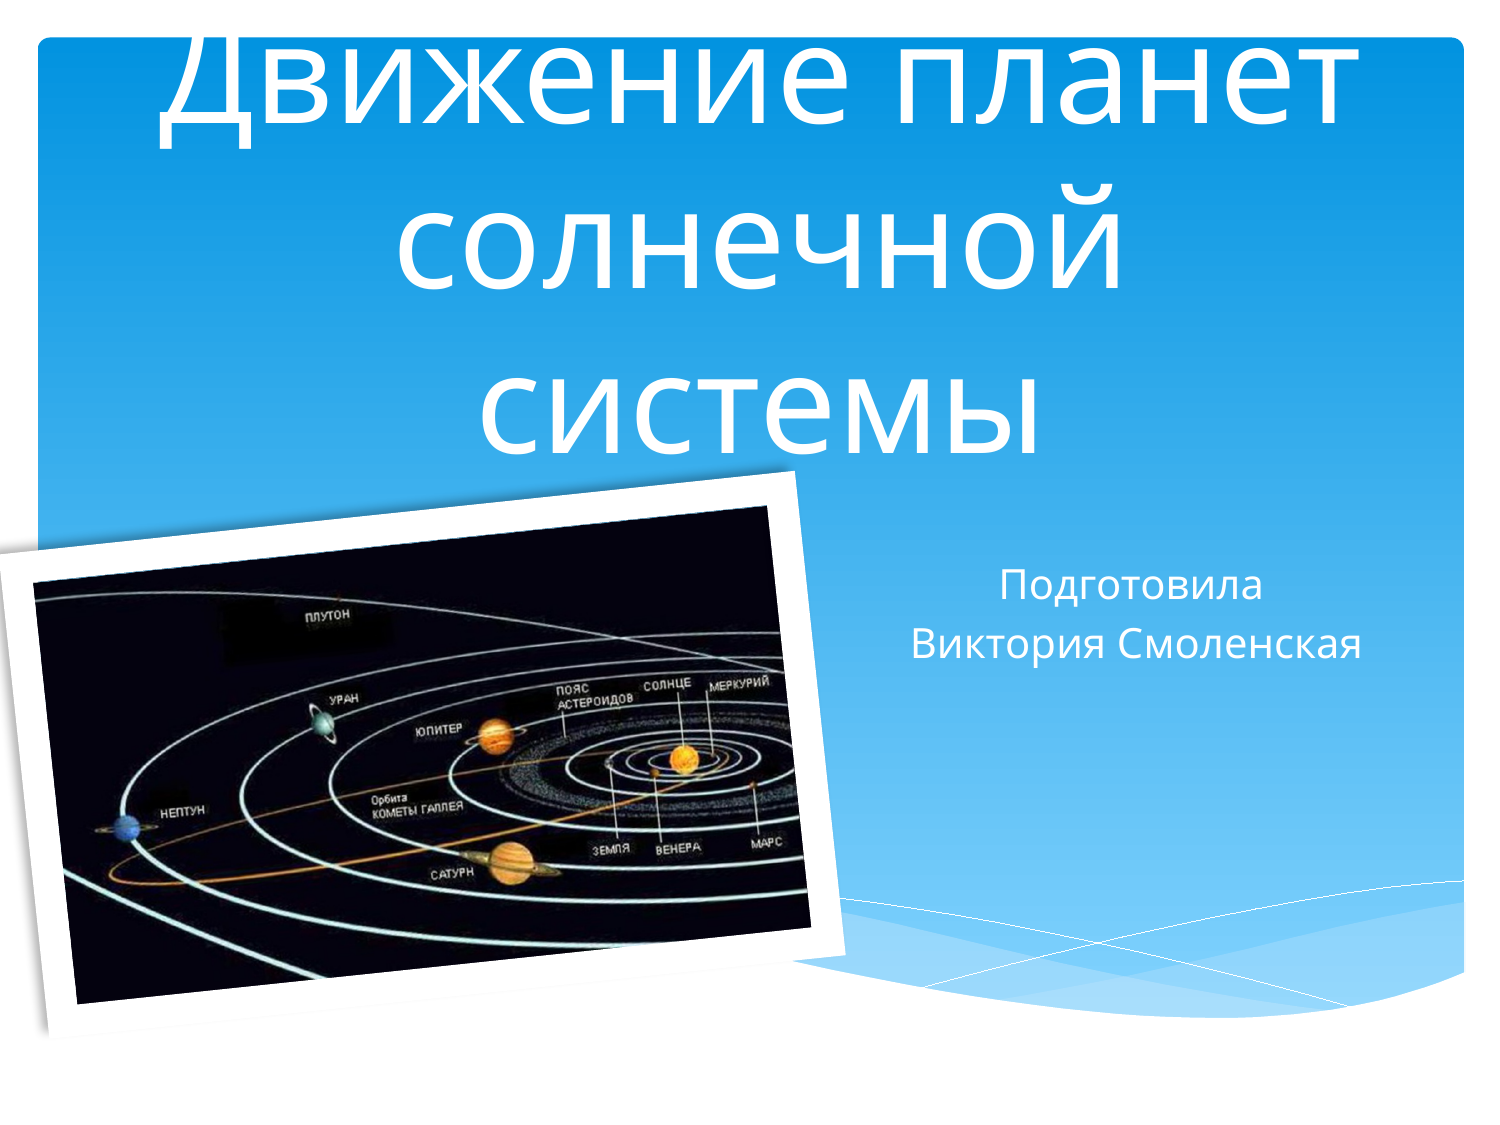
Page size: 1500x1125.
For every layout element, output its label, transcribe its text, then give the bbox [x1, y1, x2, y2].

picture [34, 506, 811, 1004]
picture [530, 49, 592, 124]
picture [1143, 50, 1206, 122]
picture [160, 37, 250, 148]
title Движение планет солнечной системы [123, 196, 1399, 489]
subtitle Подготовила Виктория Смоленская [844, 550, 1429, 979]
picture [901, 50, 962, 122]
picture [612, 50, 675, 122]
picture [266, 50, 327, 122]
picture [699, 50, 763, 122]
picture [1227, 49, 1289, 124]
picture [1299, 50, 1358, 122]
picture [425, 50, 522, 122]
picture [1061, 49, 1119, 124]
picture [346, 50, 410, 122]
picture [784, 49, 846, 124]
picture [976, 50, 1042, 123]
